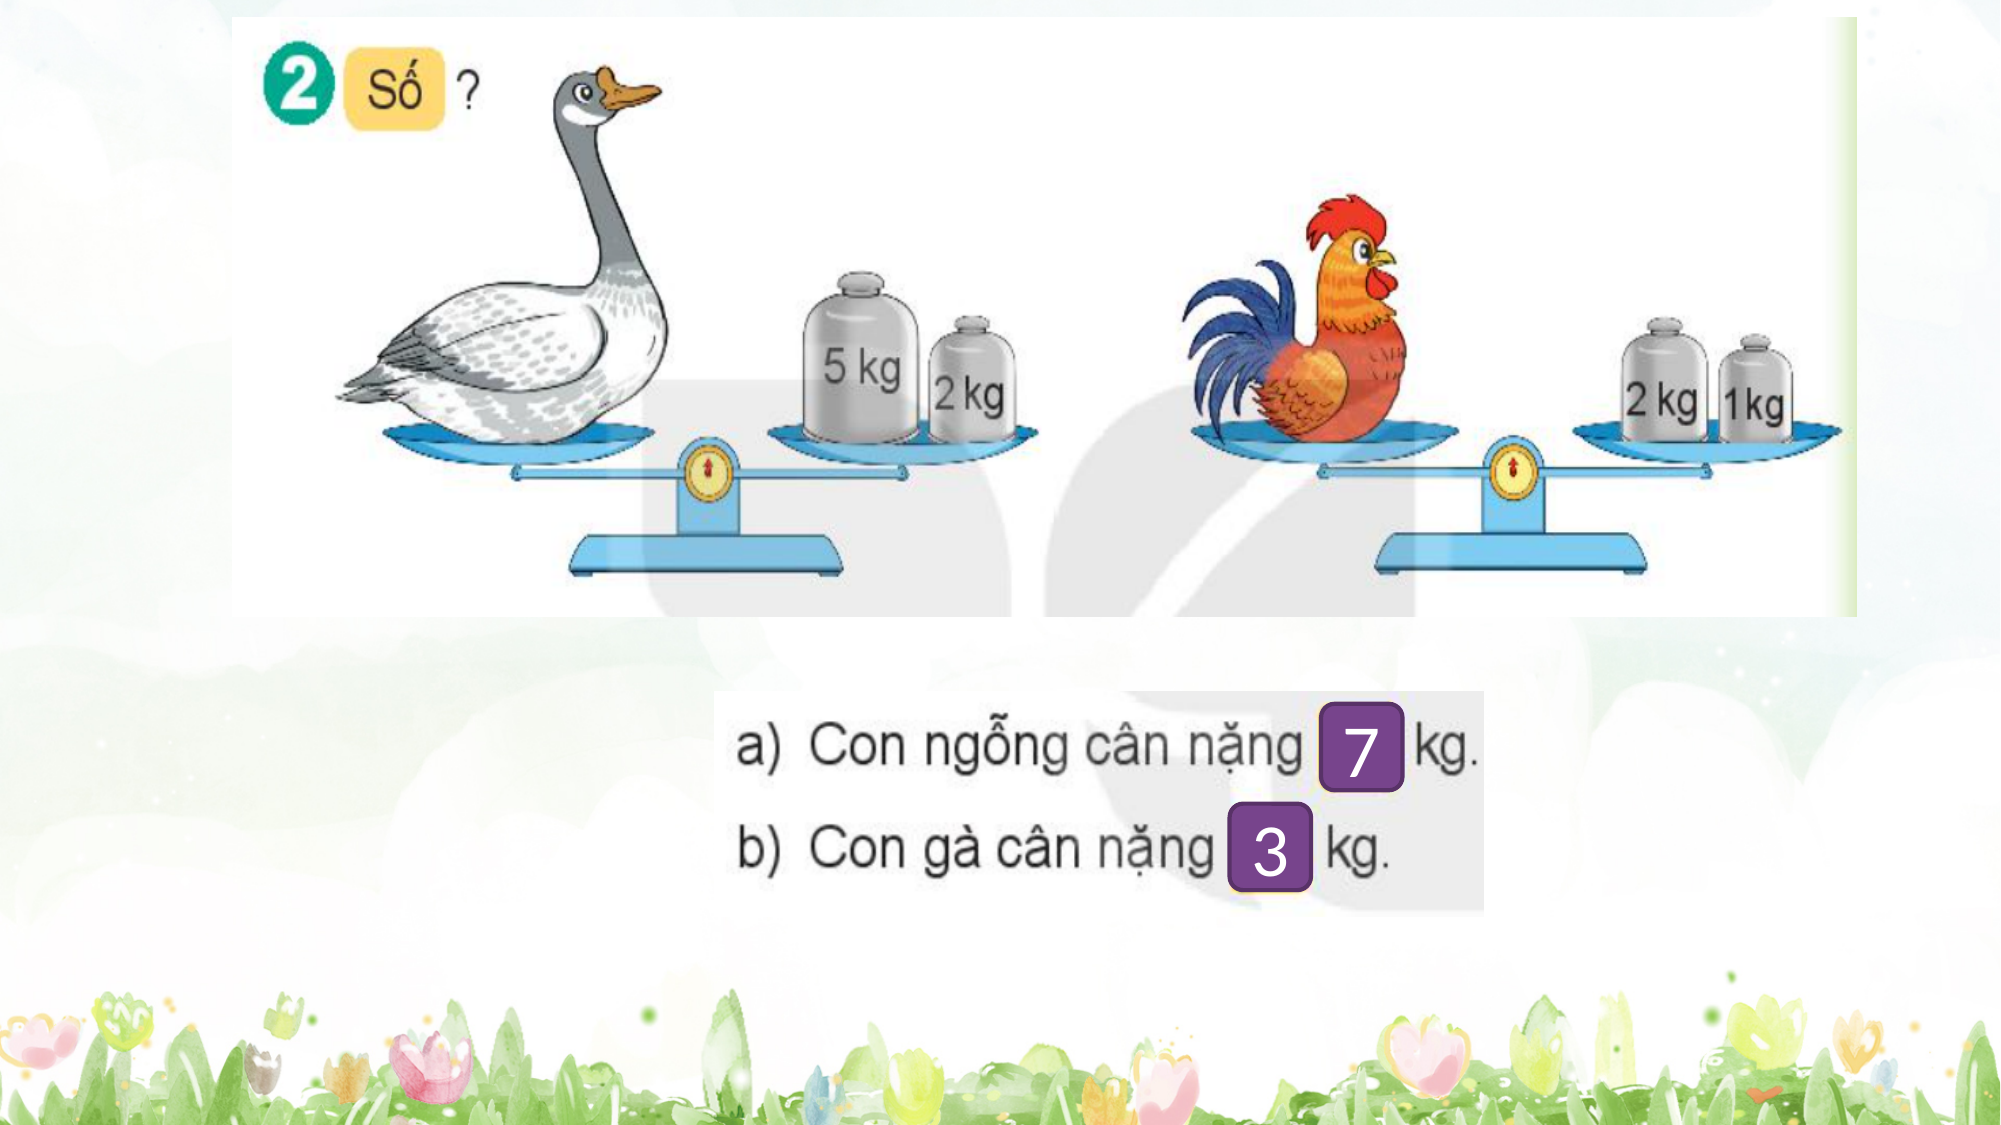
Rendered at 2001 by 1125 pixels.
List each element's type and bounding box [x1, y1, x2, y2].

picture [0, 0, 2001, 1125]
list [232, 17, 1857, 617]
